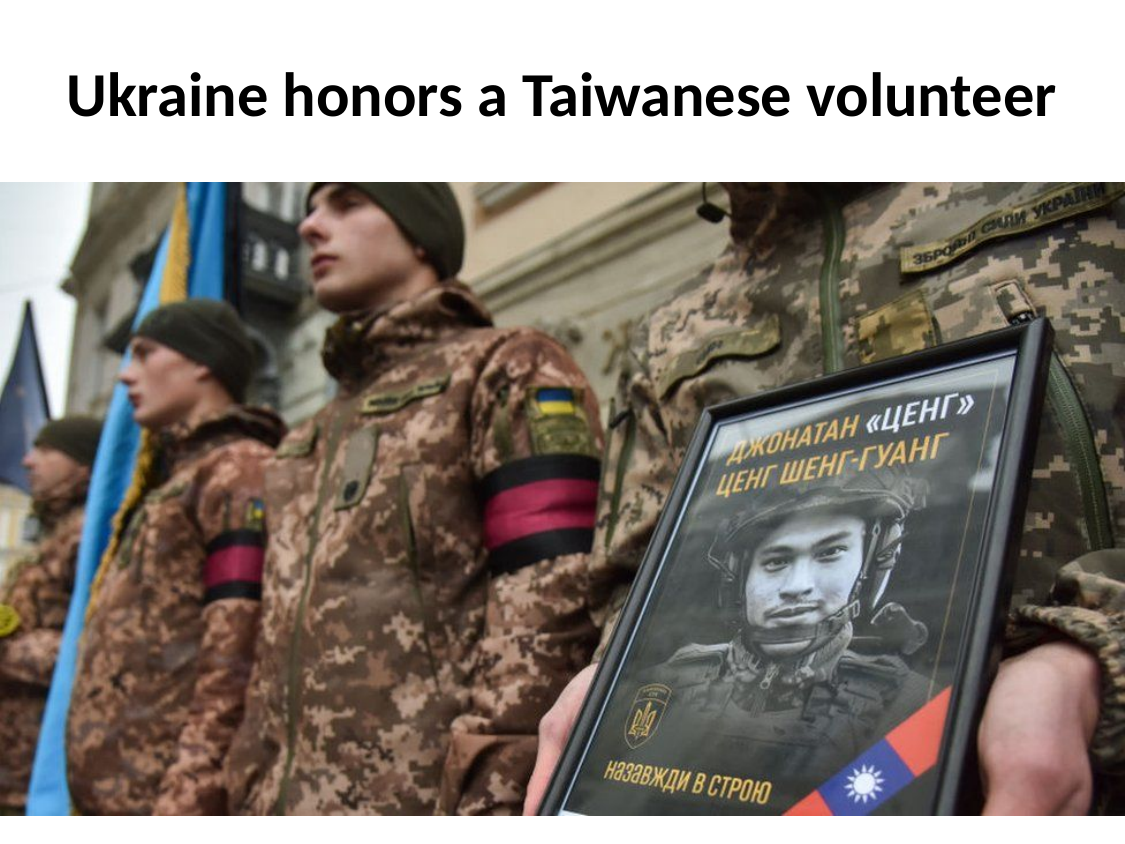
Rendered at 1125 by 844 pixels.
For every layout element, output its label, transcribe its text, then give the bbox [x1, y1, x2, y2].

text_box Ukraine honors a Taiwanese volunteer [51, 46, 1074, 137]
picture [0, 182, 1125, 816]
